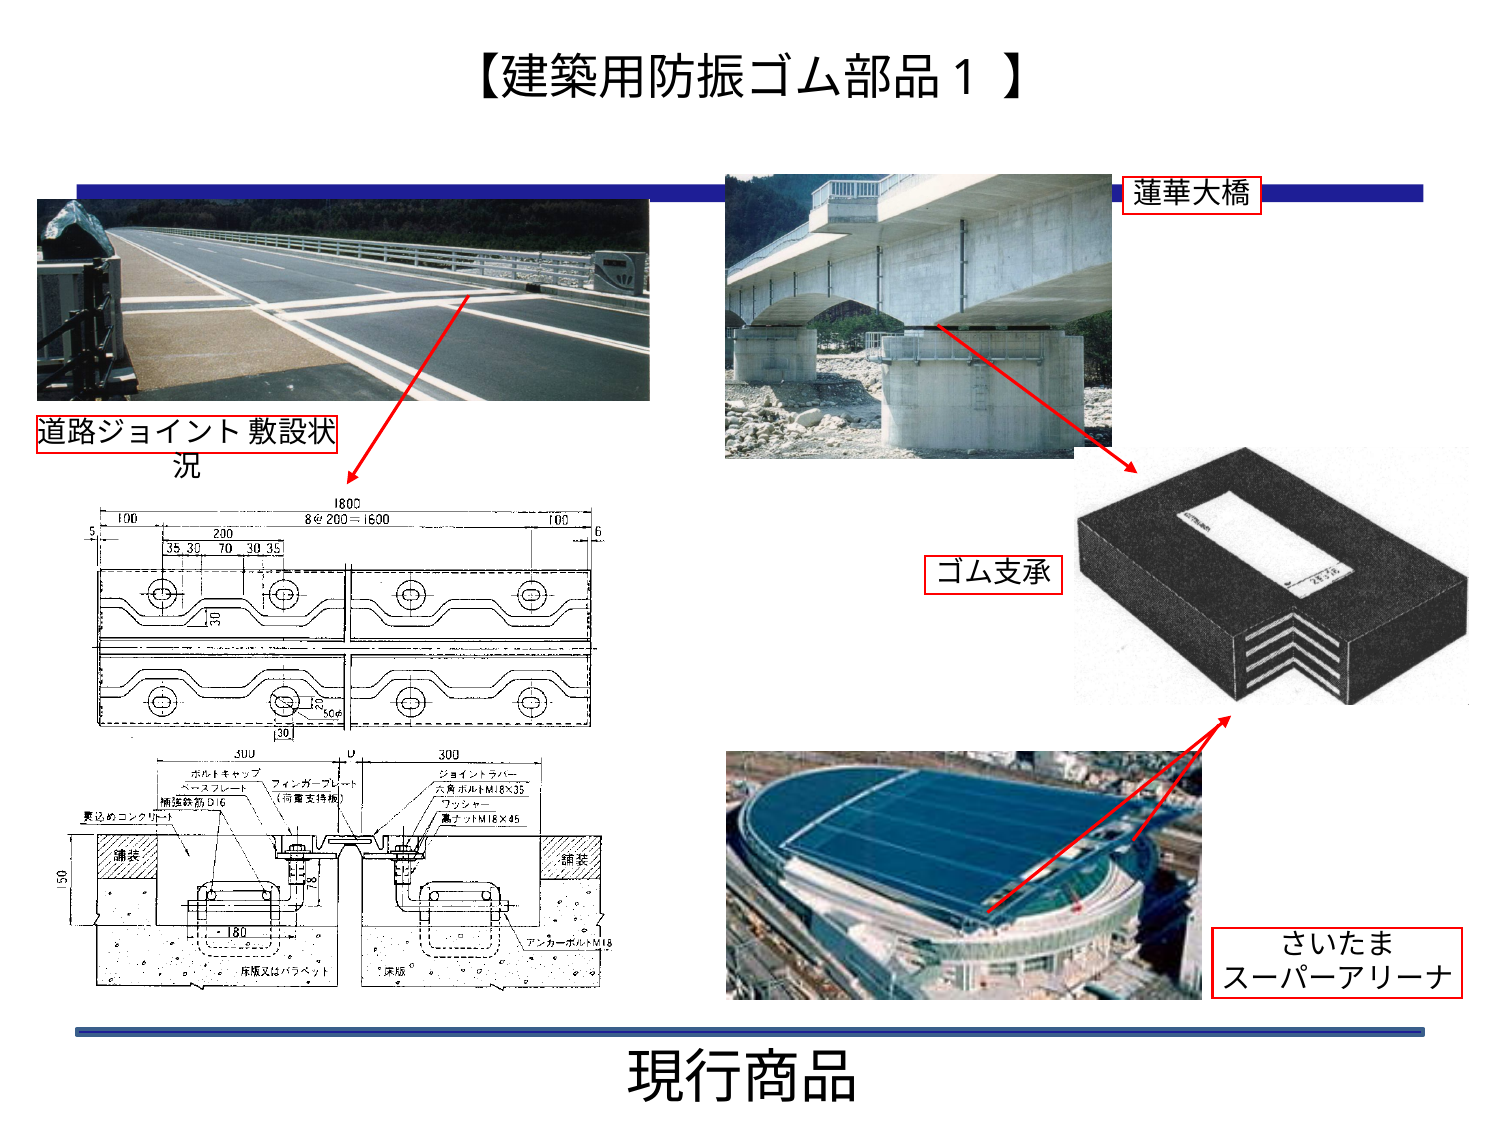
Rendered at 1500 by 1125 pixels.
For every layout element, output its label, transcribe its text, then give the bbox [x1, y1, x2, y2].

text_box 現行商品 [626, 1046, 874, 1122]
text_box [724, 174, 1463, 1001]
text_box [924, 324, 1469, 913]
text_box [37, 199, 650, 454]
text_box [49, 295, 615, 1001]
title 【建築用防振ゴム部品1 】 [423, 37, 1080, 113]
